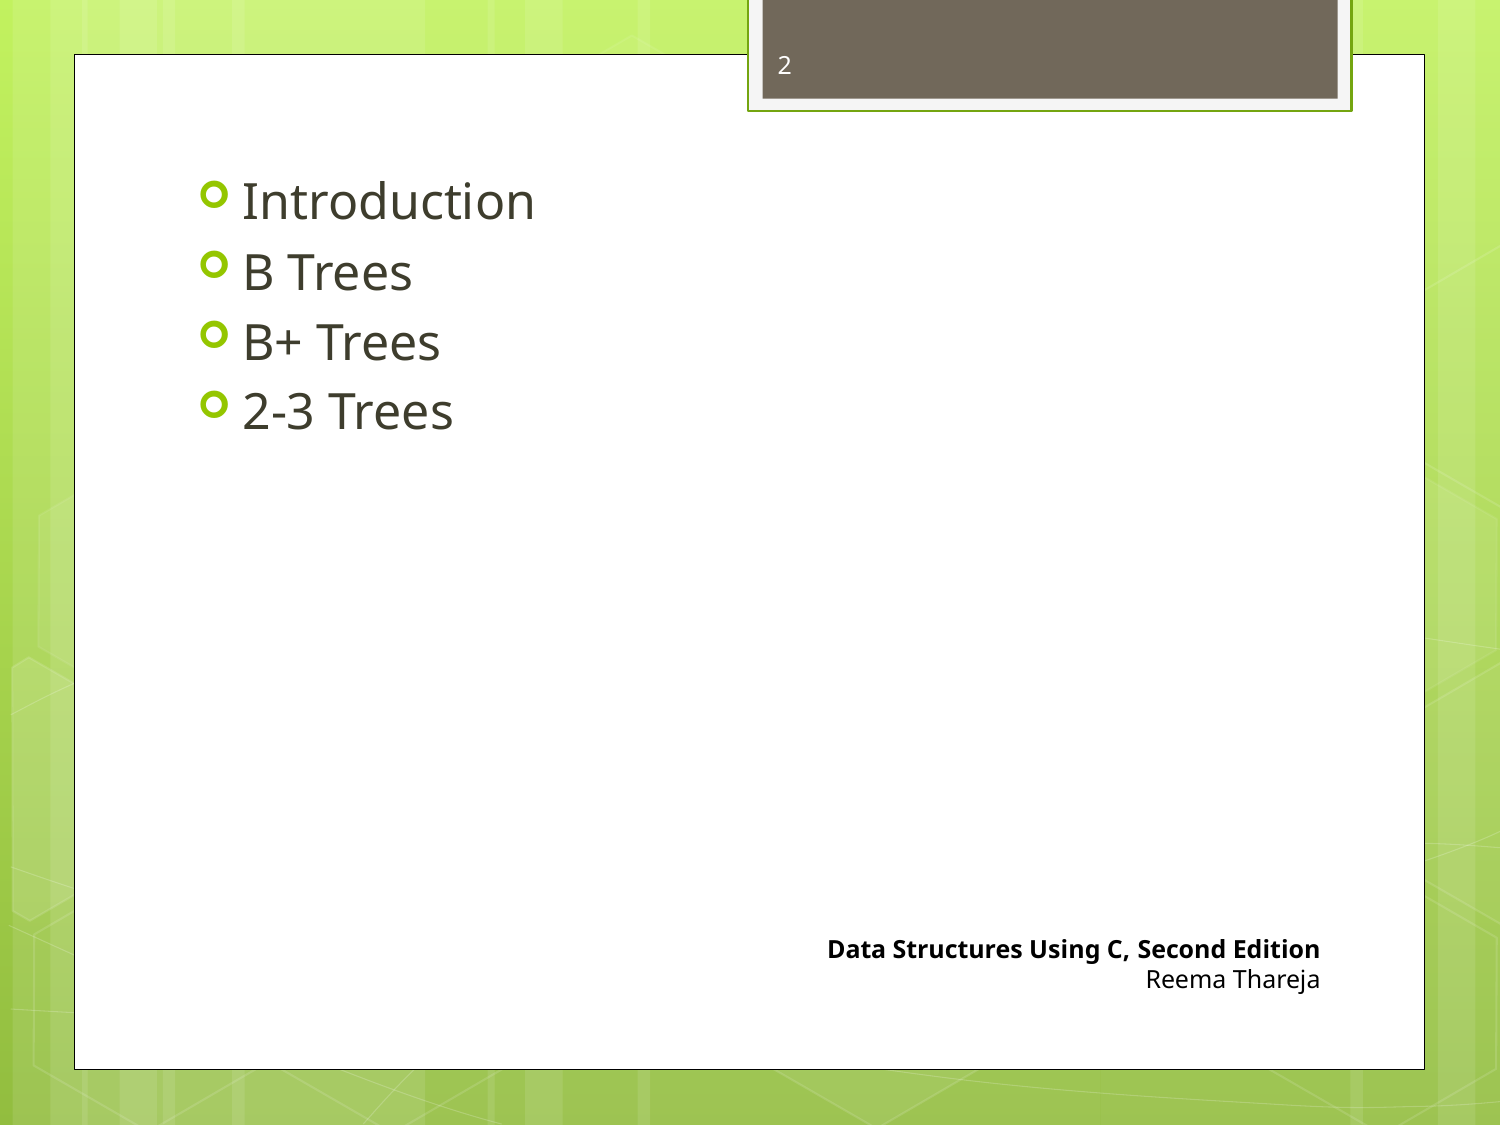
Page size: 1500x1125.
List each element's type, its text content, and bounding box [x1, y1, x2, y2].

list Introduction B Trees B+ Trees 2-3 Trees [171, 162, 1350, 1000]
footer Data Structures Using C, Second Edition Reema Thareja [761, 937, 1336, 1020]
slide_number 2 [762, 36, 982, 97]
